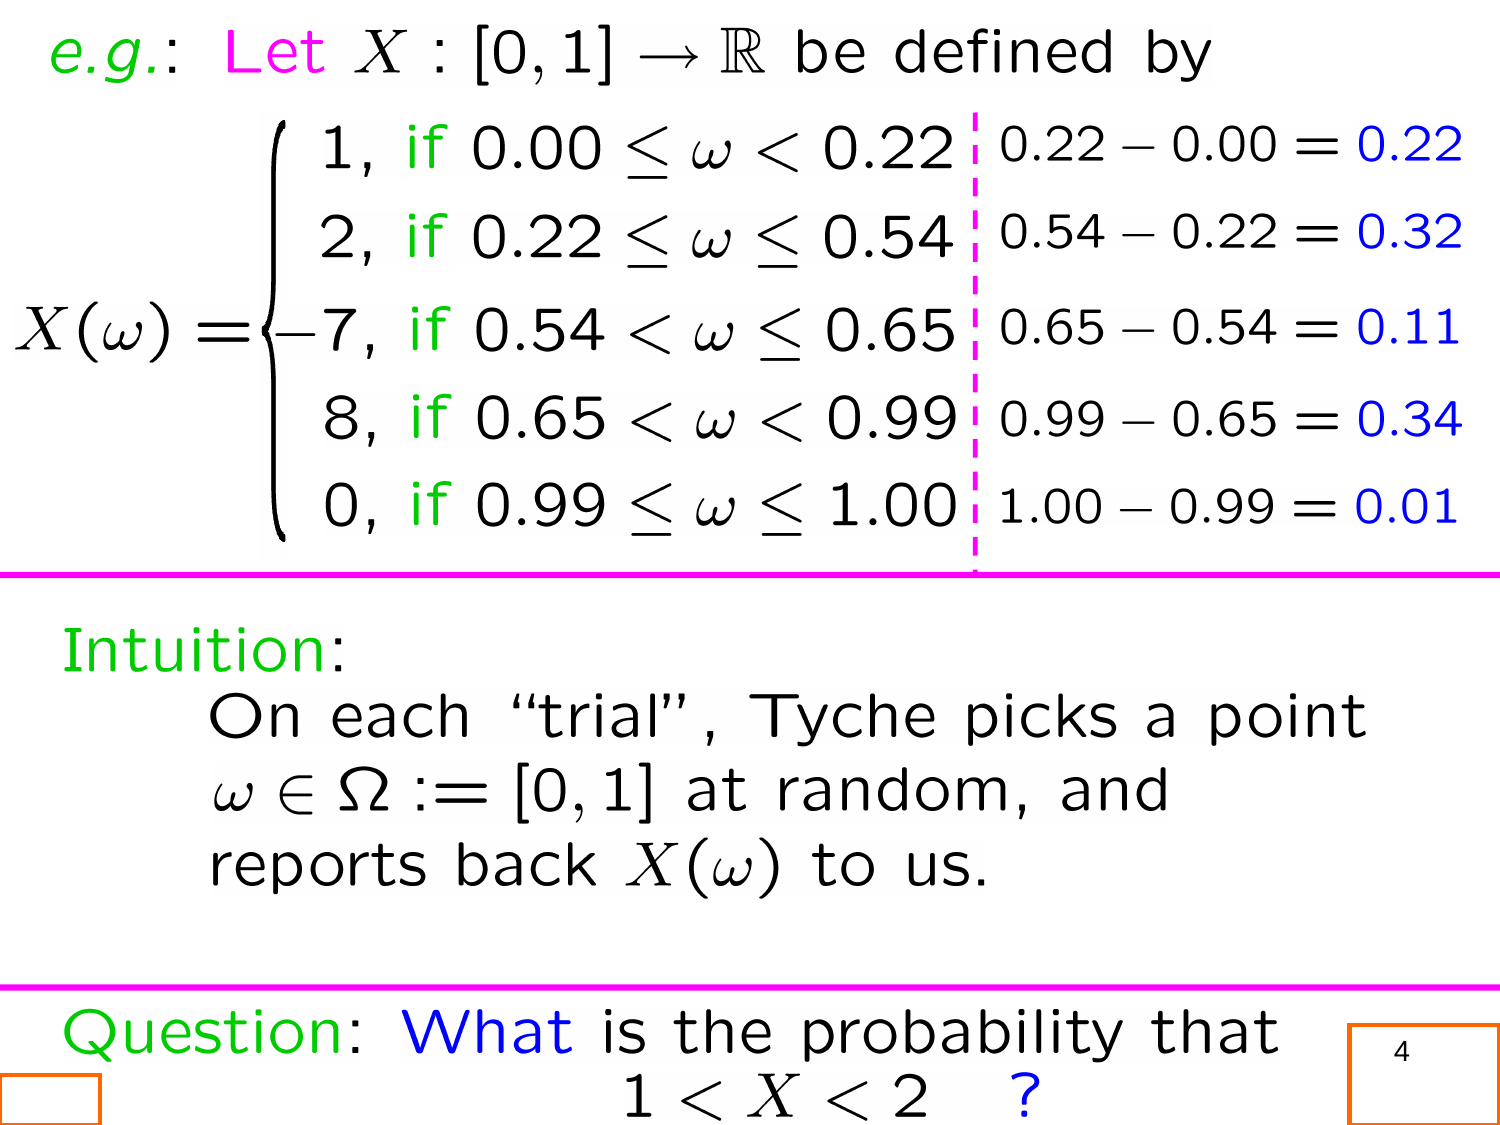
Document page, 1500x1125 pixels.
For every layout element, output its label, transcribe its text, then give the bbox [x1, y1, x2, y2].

picture [399, 1009, 1279, 1063]
picture [324, 479, 958, 536]
picture [324, 391, 958, 448]
picture [62, 1006, 361, 1063]
picture [62, 624, 342, 672]
picture [49, 38, 178, 86]
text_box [974, 112, 1463, 576]
picture [323, 122, 954, 179]
picture [319, 211, 954, 268]
text_box [1349, 1025, 1500, 1125]
picture [226, 24, 1213, 88]
picture [624, 1071, 1041, 1122]
picture [212, 837, 986, 901]
picture [259, 109, 955, 560]
slide_number 4 [1074, 1024, 1425, 1103]
picture [12, 300, 252, 364]
text_box [0, 1074, 100, 1125]
picture [212, 762, 1169, 825]
picture [208, 690, 1366, 747]
